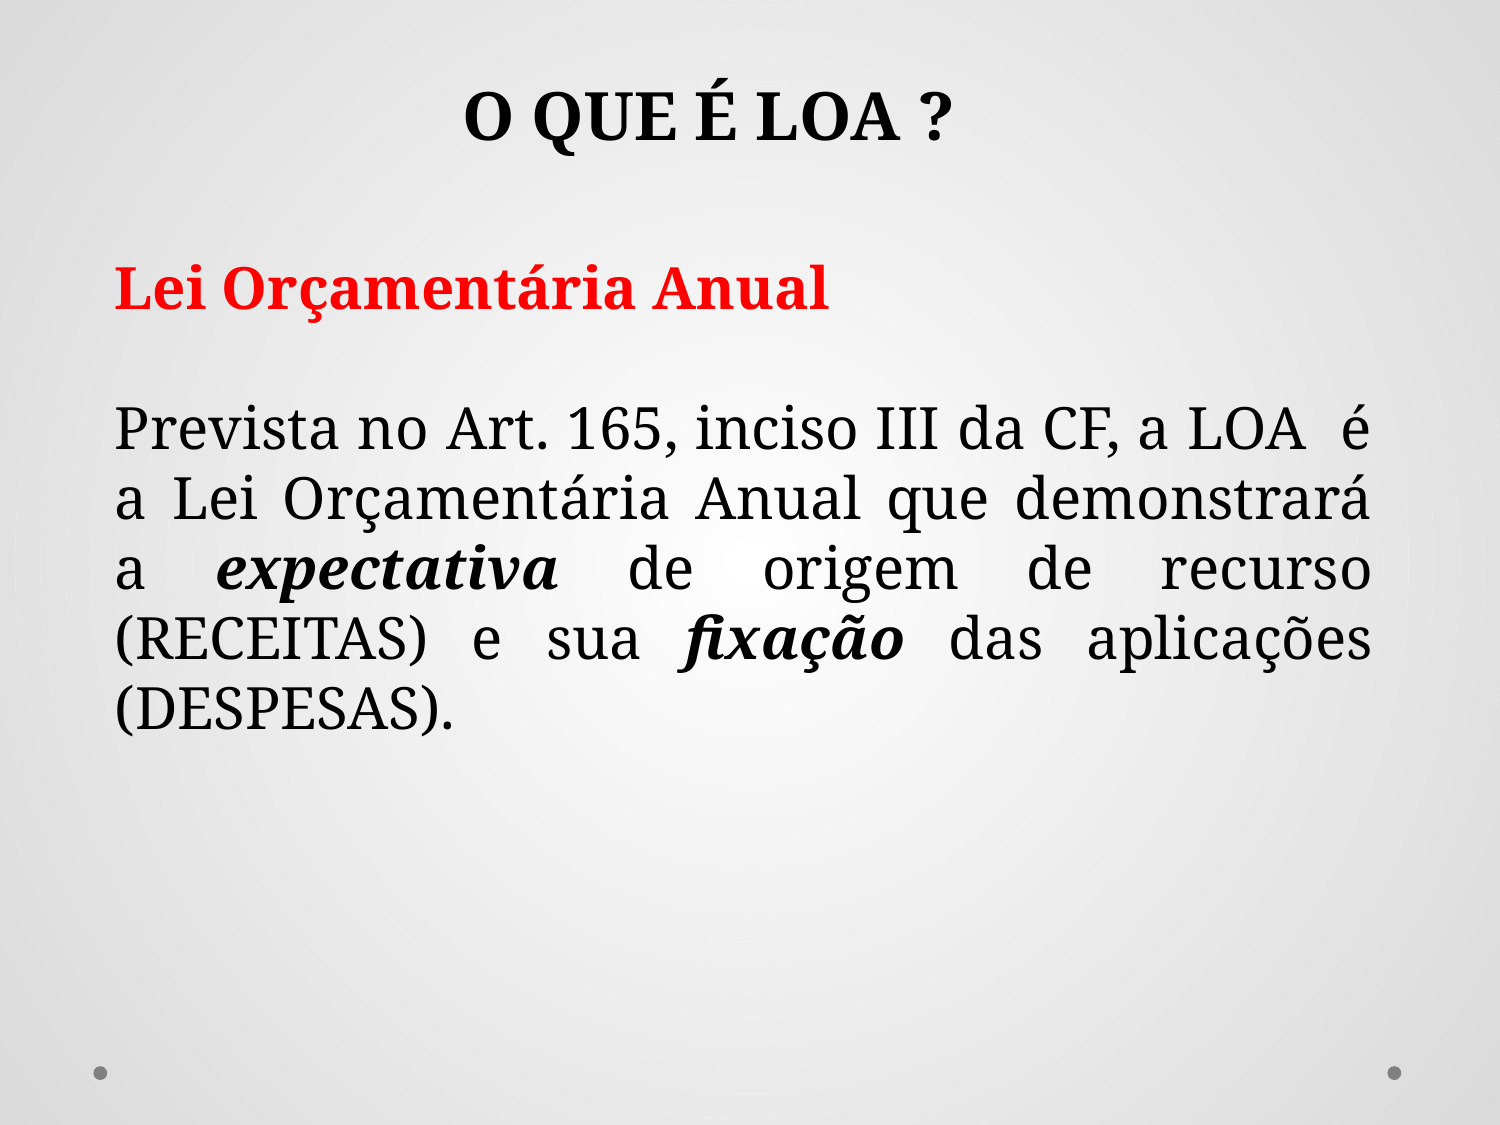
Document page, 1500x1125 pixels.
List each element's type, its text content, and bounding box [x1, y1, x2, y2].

text_box O QUE É LOA ? [312, 66, 1105, 161]
text_box Lei Orçamentária Anual Prevista no Art. 165, inciso III da CF, a LOA é a Lei Orçamentária Anual que demonstrará a expectativa de origem de recurso (RECEITAS) e sua fixação das aplicações (DESPESAS). [100, 243, 1388, 749]
